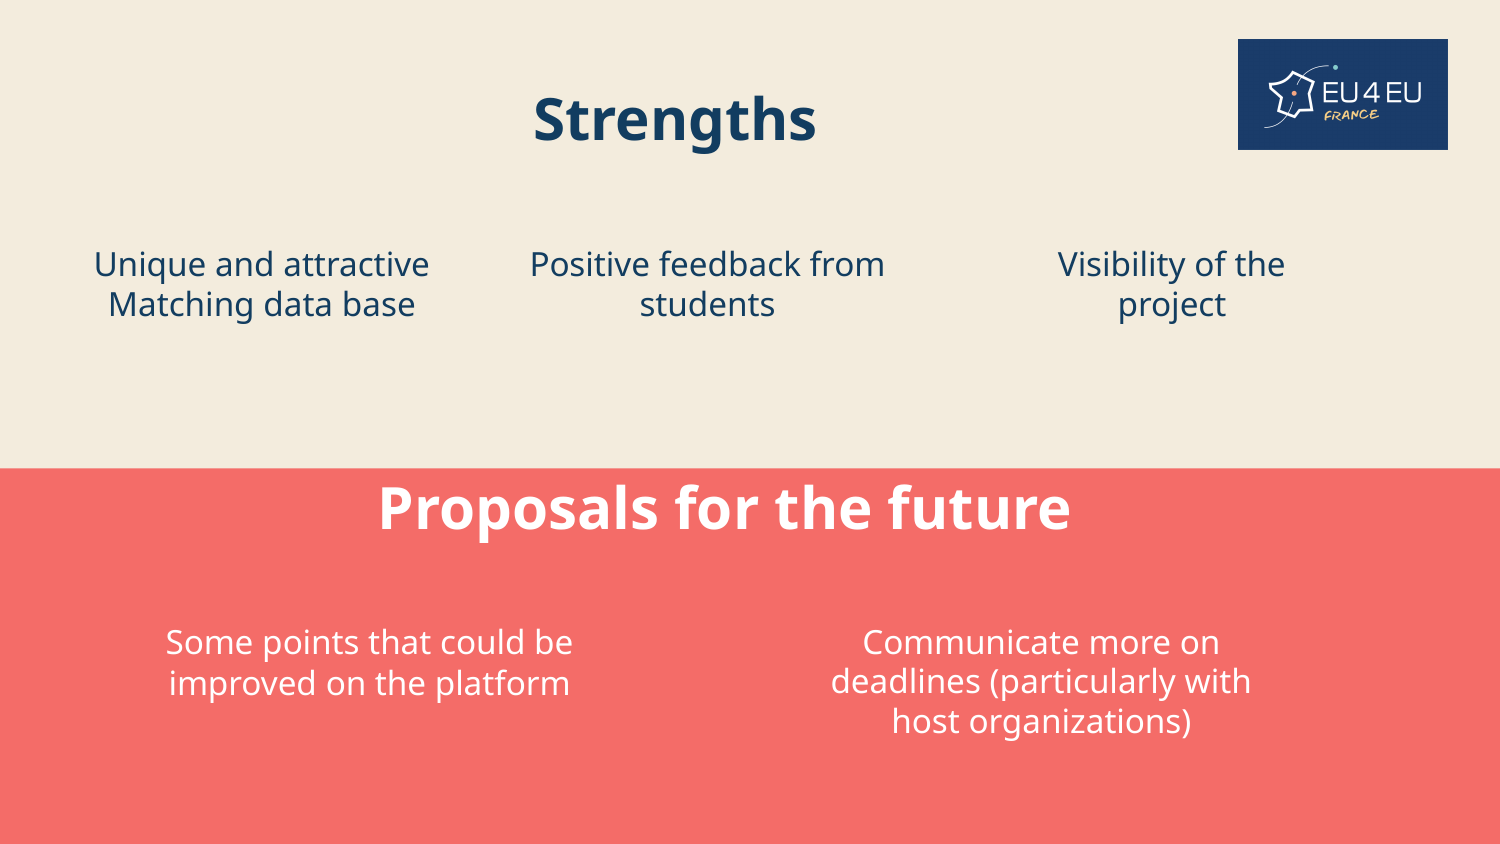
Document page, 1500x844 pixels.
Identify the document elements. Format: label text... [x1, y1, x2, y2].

title Visibility of the project [1009, 232, 1336, 338]
text_box Proposals for the future [228, 428, 1222, 584]
title Positive feedback from students [469, 232, 947, 338]
text_box Some points that could be improved on the platform [130, 584, 609, 740]
title Unique and attractive Matching data base [55, 232, 469, 338]
title Strengths [178, 39, 1173, 195]
picture [1237, 38, 1449, 150]
text_box Communicate more on deadlines (particularly with host organizations) [796, 562, 1287, 799]
